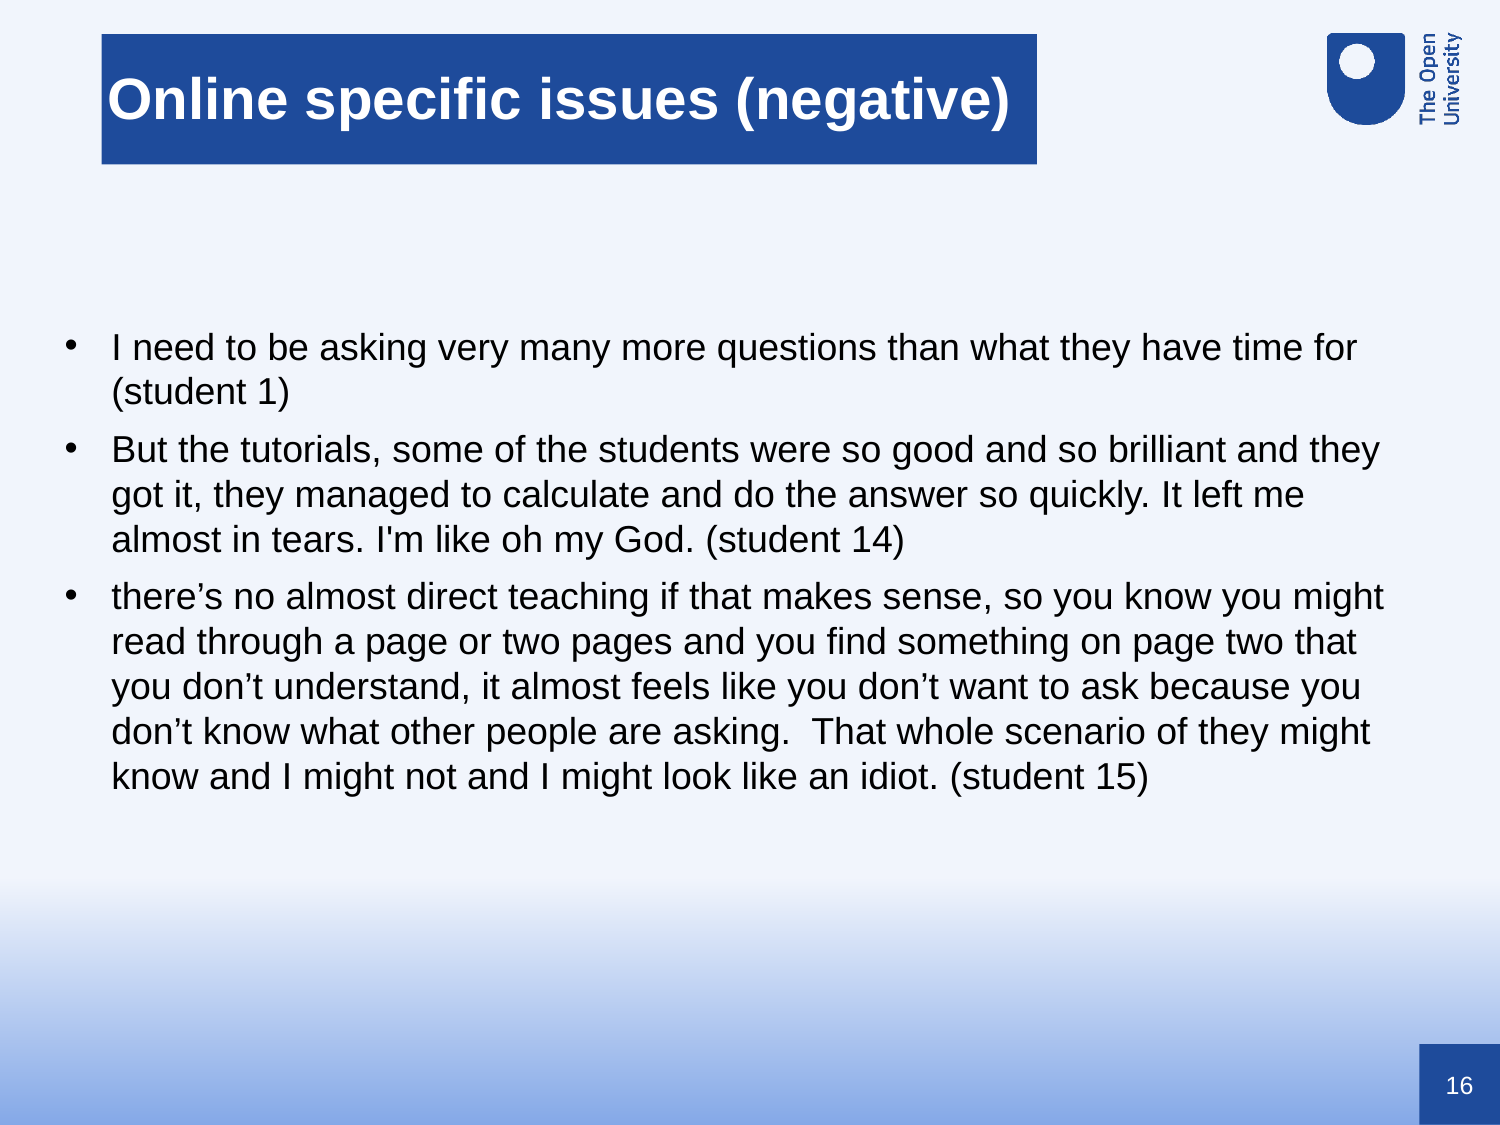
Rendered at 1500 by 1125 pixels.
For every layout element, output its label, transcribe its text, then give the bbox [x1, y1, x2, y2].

text_box Online specific issues (negative) [101, 34, 1037, 165]
picture [1327, 32, 1462, 125]
text_box I need to be asking very many more questions than what they have time for (student 1) But the tutorials, some of the students were so good and so brilliant and they got it, they managed to calculate and do the answer so quickly. It left me almost in tears. I'm like oh my God. (student 14) there’s no almost direct teaching if that makes sense, so you know you might read through a page or two pages and you find something on page two that you don’t understand, it almost feels like you don’t want to ask because you don’t know what other people are asking. That whole scenario of they might know and I might not and I might look like an idiot. (student 15) [49, 315, 1409, 805]
